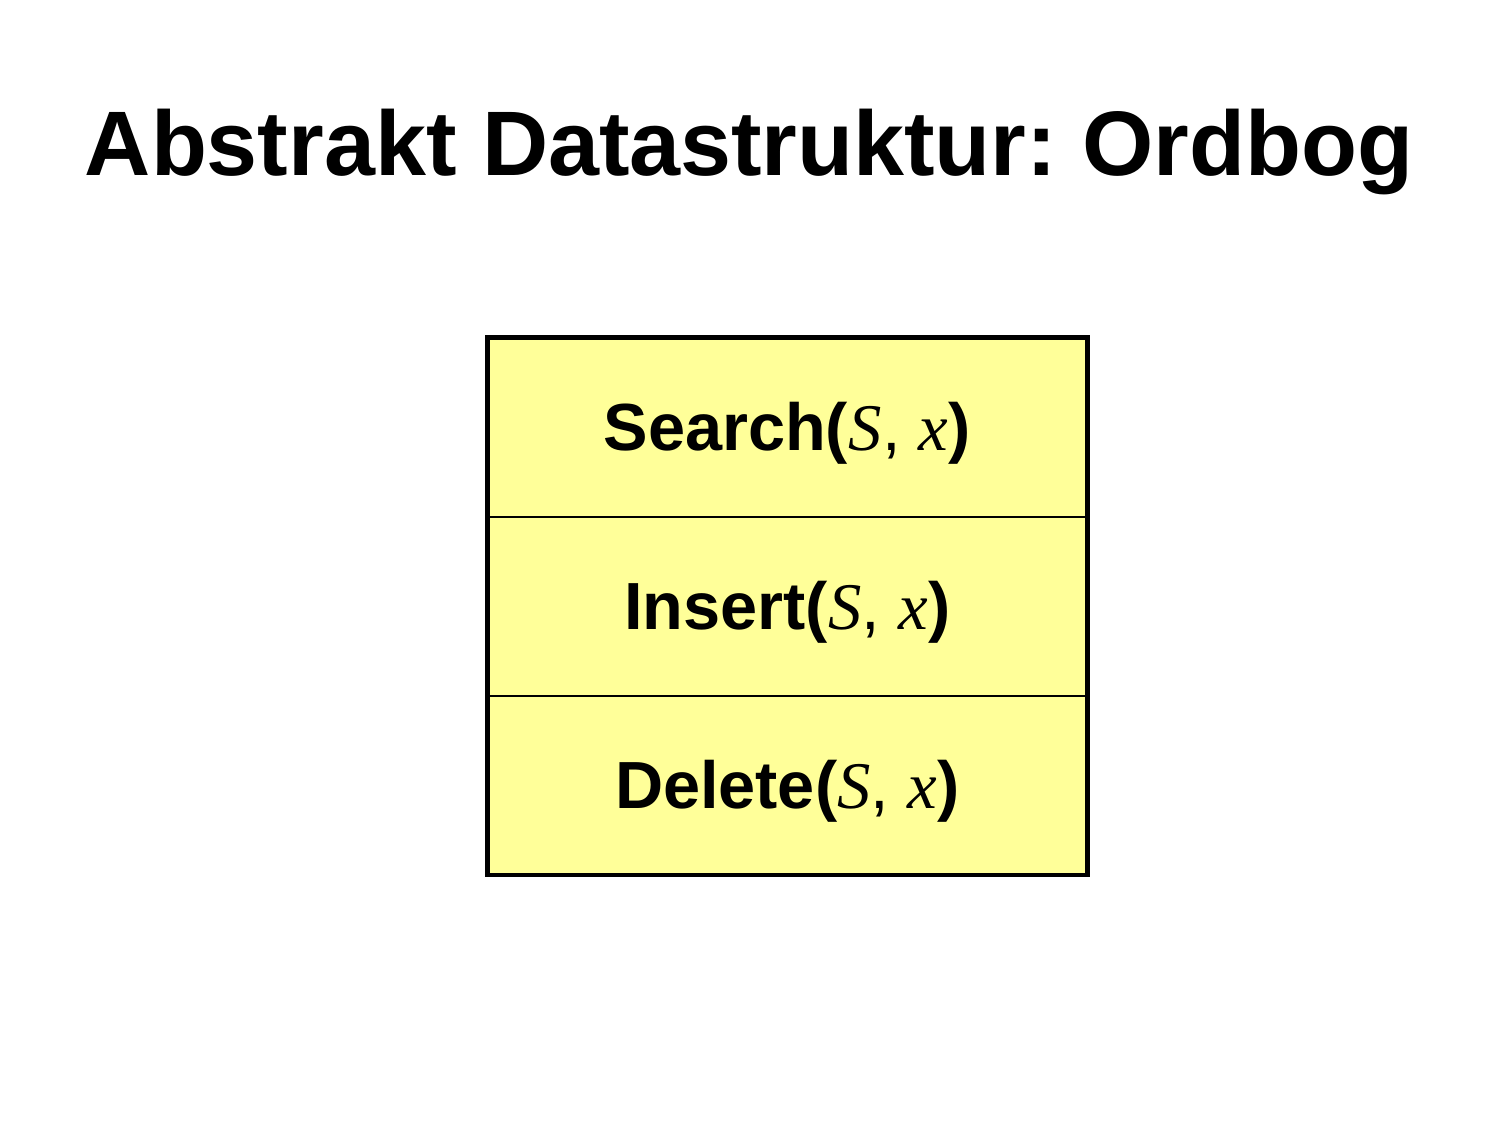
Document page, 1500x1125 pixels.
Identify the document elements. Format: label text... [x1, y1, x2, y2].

title Abstrakt Datastruktur: Ordbog [0, 45, 1500, 233]
table_header Search(S, x) [490, 340, 1085, 516]
table_cell Insert(S, x) [490, 518, 1085, 695]
table_cell Delete(S, x) [490, 697, 1085, 873]
